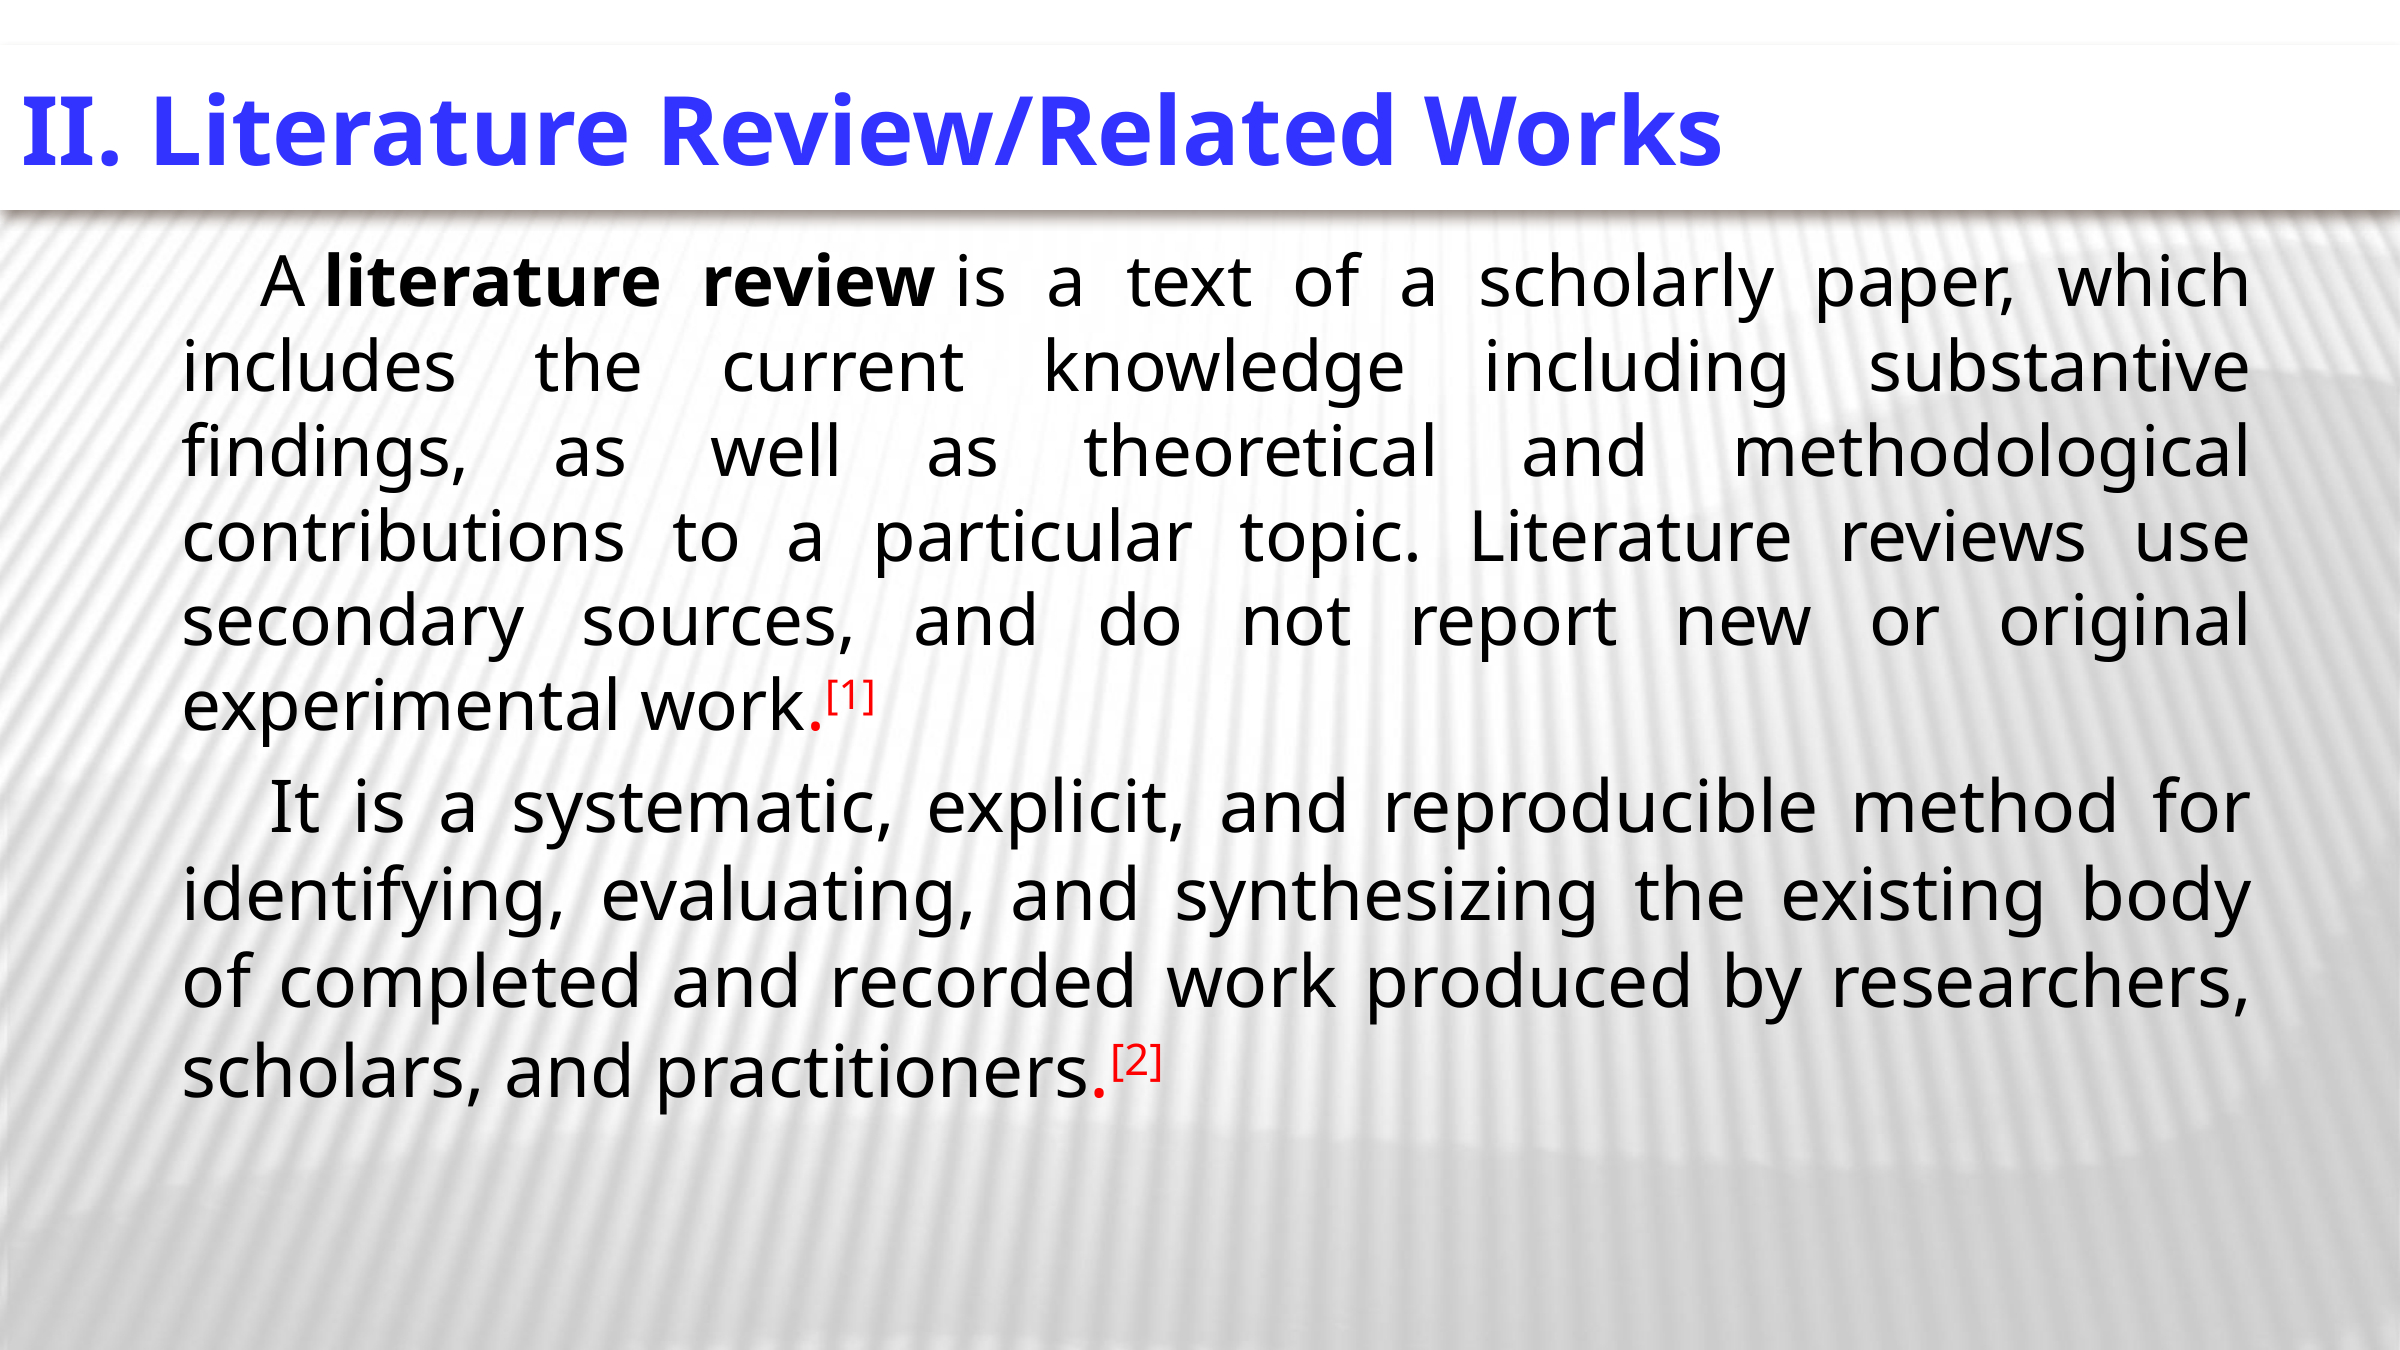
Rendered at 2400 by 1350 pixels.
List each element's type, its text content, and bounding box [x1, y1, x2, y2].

list A literature review is a text of a scholarly paper, which includes the current knowledge including substantive findings, as well as theoretical and methodological contributions to a particular topic. Literature reviews use secondary sources, and do not report new or original experimental work.[1] It is a systematic, explicit, and reproducible method for identifying, evaluating, and synthesizing the existing body of completed and recorded work produced by researchers, scholars, and practitioners.[2] [80, 231, 2275, 1260]
text_box II. Literature Review/Related Works [0, 44, 2400, 210]
